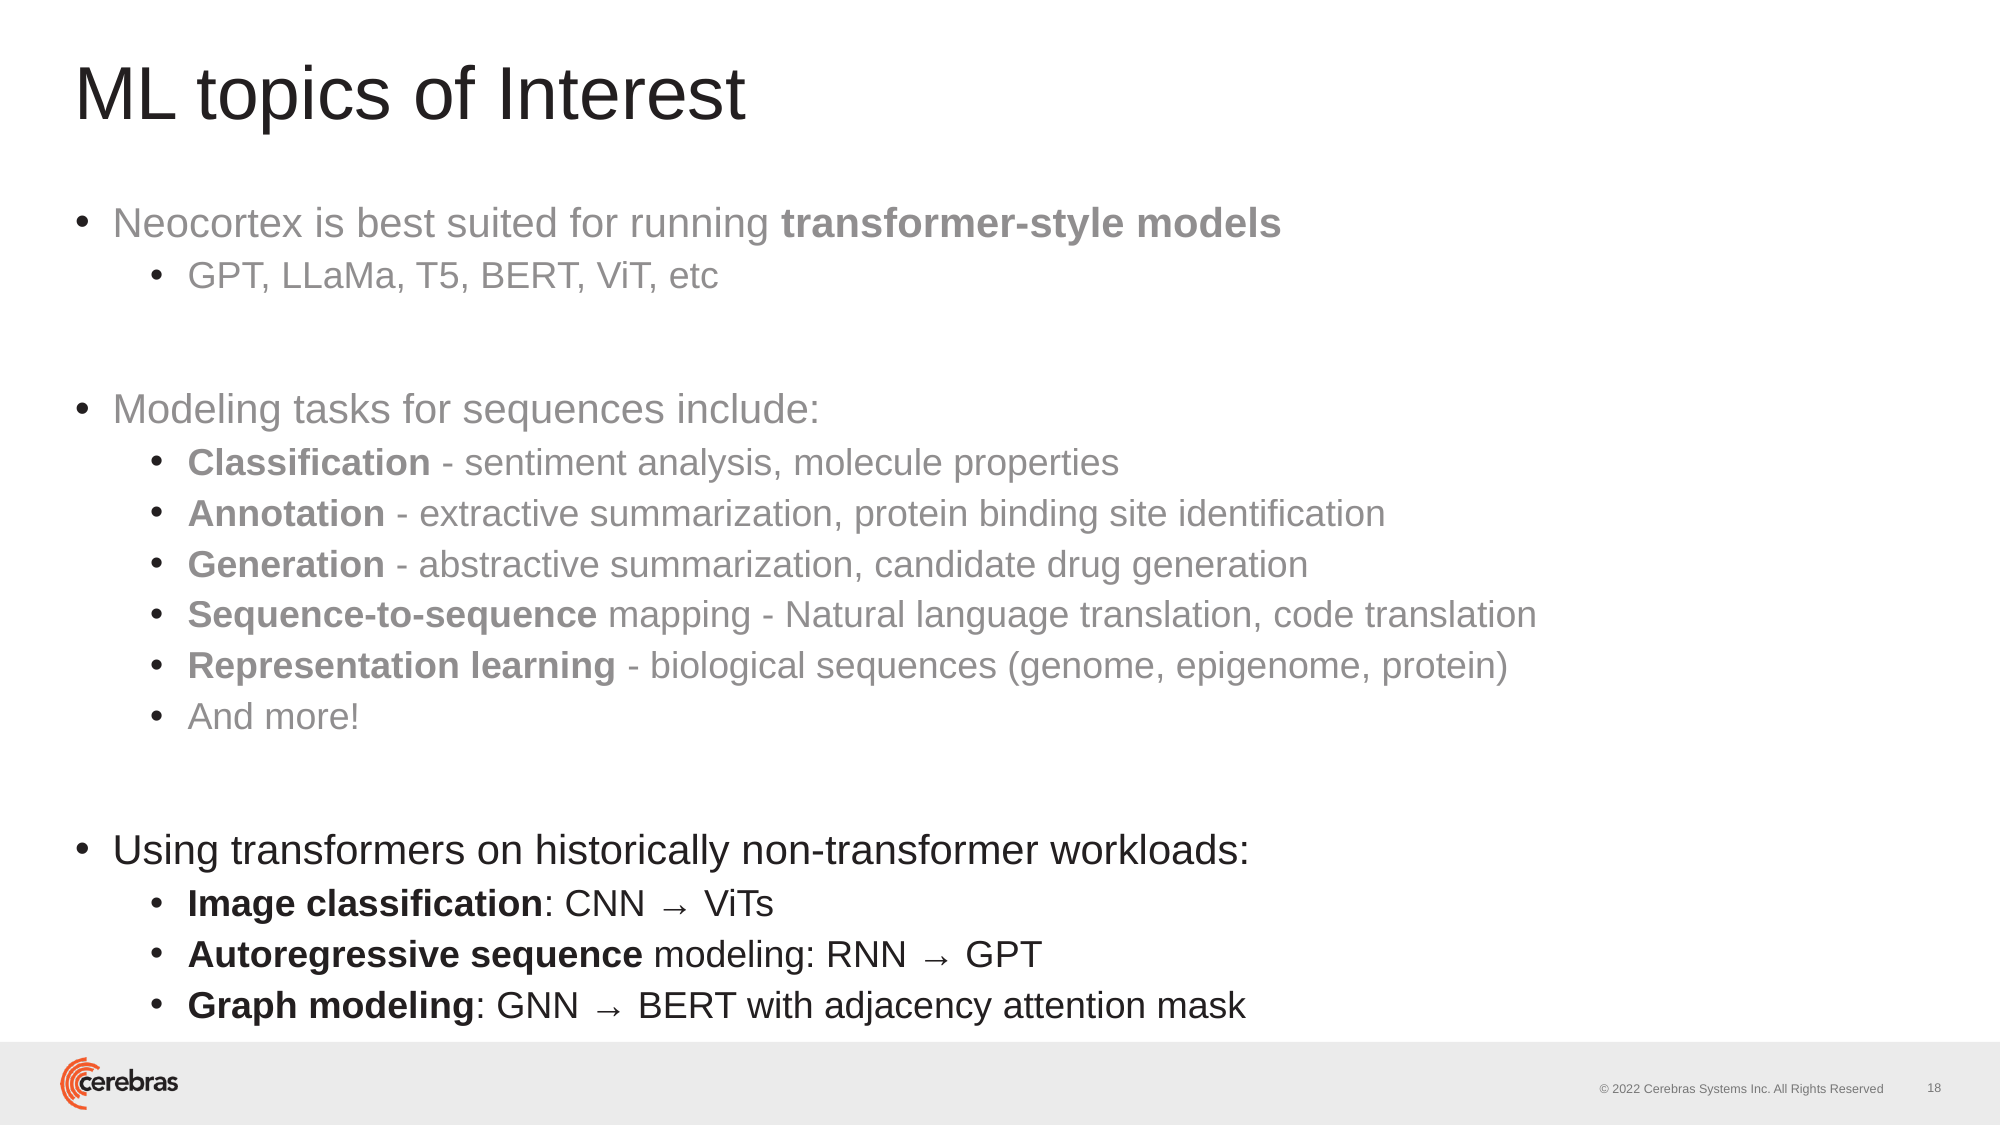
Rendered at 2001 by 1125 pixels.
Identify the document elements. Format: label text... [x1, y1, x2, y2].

picture [60, 1057, 178, 1110]
title ML topics of Interest [59, 47, 1864, 178]
slide_number 18 [1537, 1068, 1957, 1107]
list Neocortex is best suited for running transformer-style models GPT, LLaMa, T5, BERT, ViT, etc Modeling tasks for sequences include: Classification - sentiment analysis, molecule properties Annotation - extractive summarization, protein binding site identification Generation - abstractive summarization, candidate drug generation Sequence-to-sequence mapping - Natural language translation, code translation Representation learning - biological sequences (genome, epigenome, protein) And more! Using transformers on historically non-transformer workloads: Image classification: CNN → ViTs Autoregressive sequence modeling: RNN → GPT Graph modeling: GNN → BERT with adjacency attention mask [60, 193, 1865, 985]
